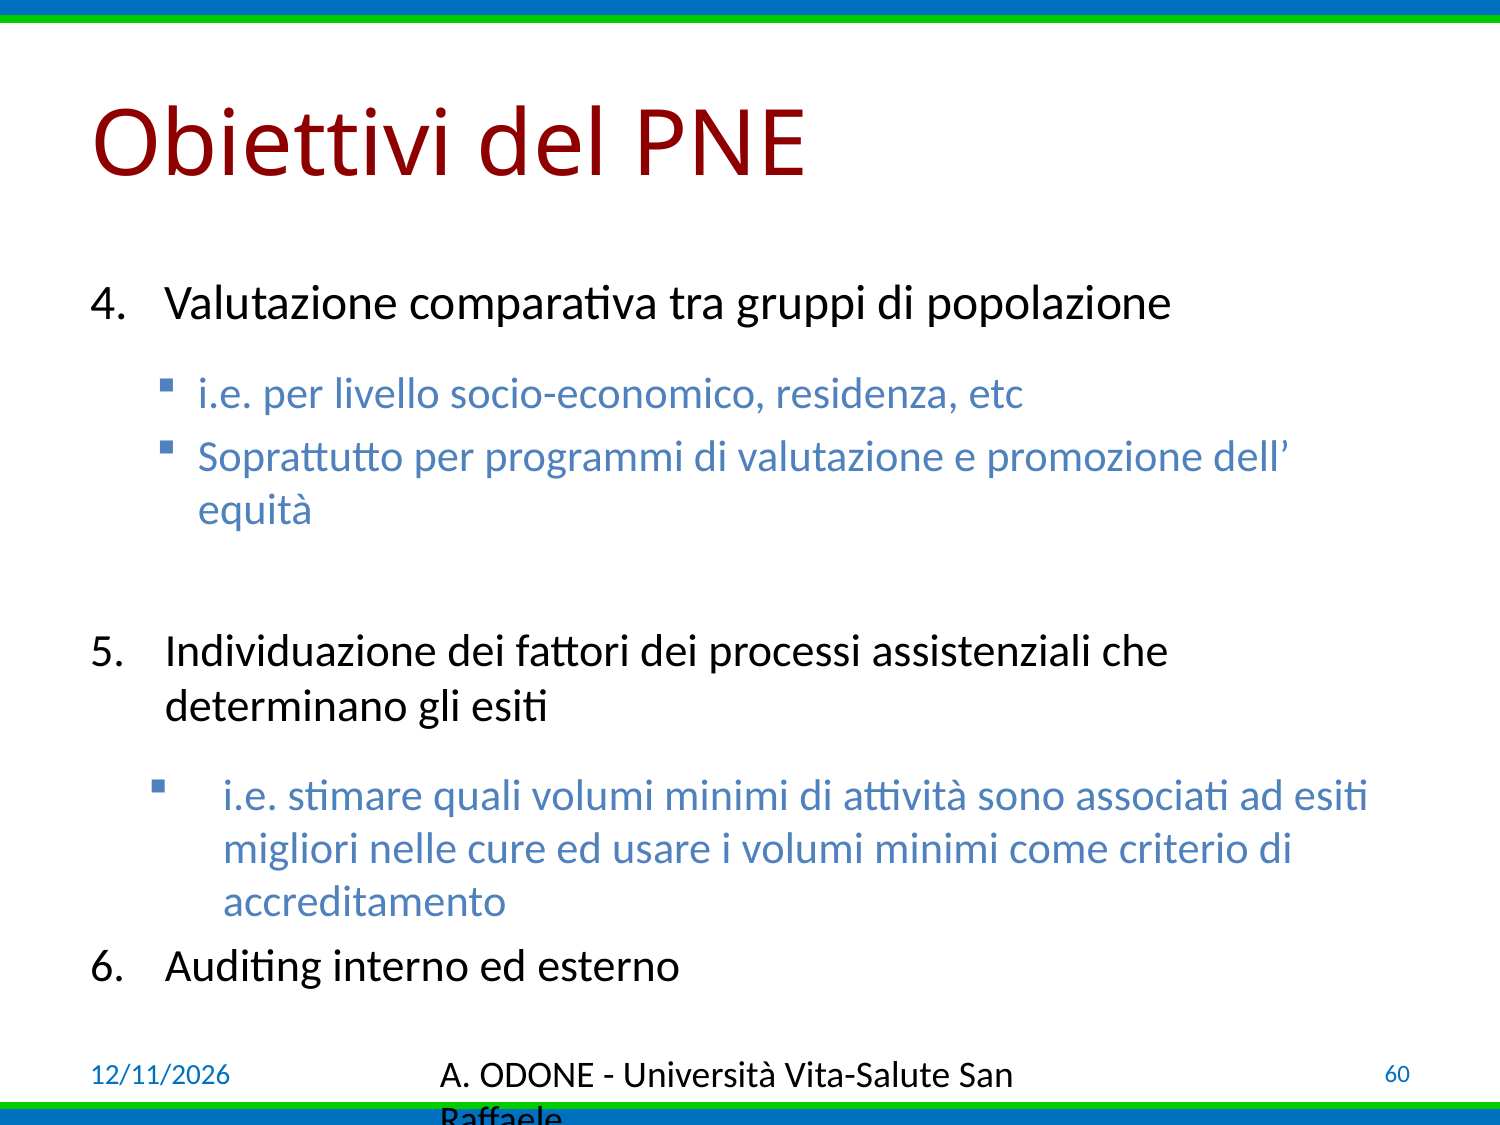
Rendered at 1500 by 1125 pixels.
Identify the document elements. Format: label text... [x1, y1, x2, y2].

title Obiettivi del PNE [75, 45, 1425, 233]
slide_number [75, 1042, 425, 1103]
slide_number 60 [1074, 1042, 1425, 1103]
list Valutazione comparativa tra gruppi di popolazione i.e. per livello socio-economico, residenza, etc Soprattutto per programmi di valutazione e promozione dell’ equità Individuazione dei fattori dei processi assistenziali che determinano gli esiti i.e. stimare quali volumi minimi di attività sono associati ad esiti migliori nelle cure ed usare i volumi minimi come criterio di accreditamento Auditing interno ed esterno [75, 262, 1425, 1005]
footer A. ODONE - Università Vita-Salute San Raffaele [425, 1042, 1074, 1103]
